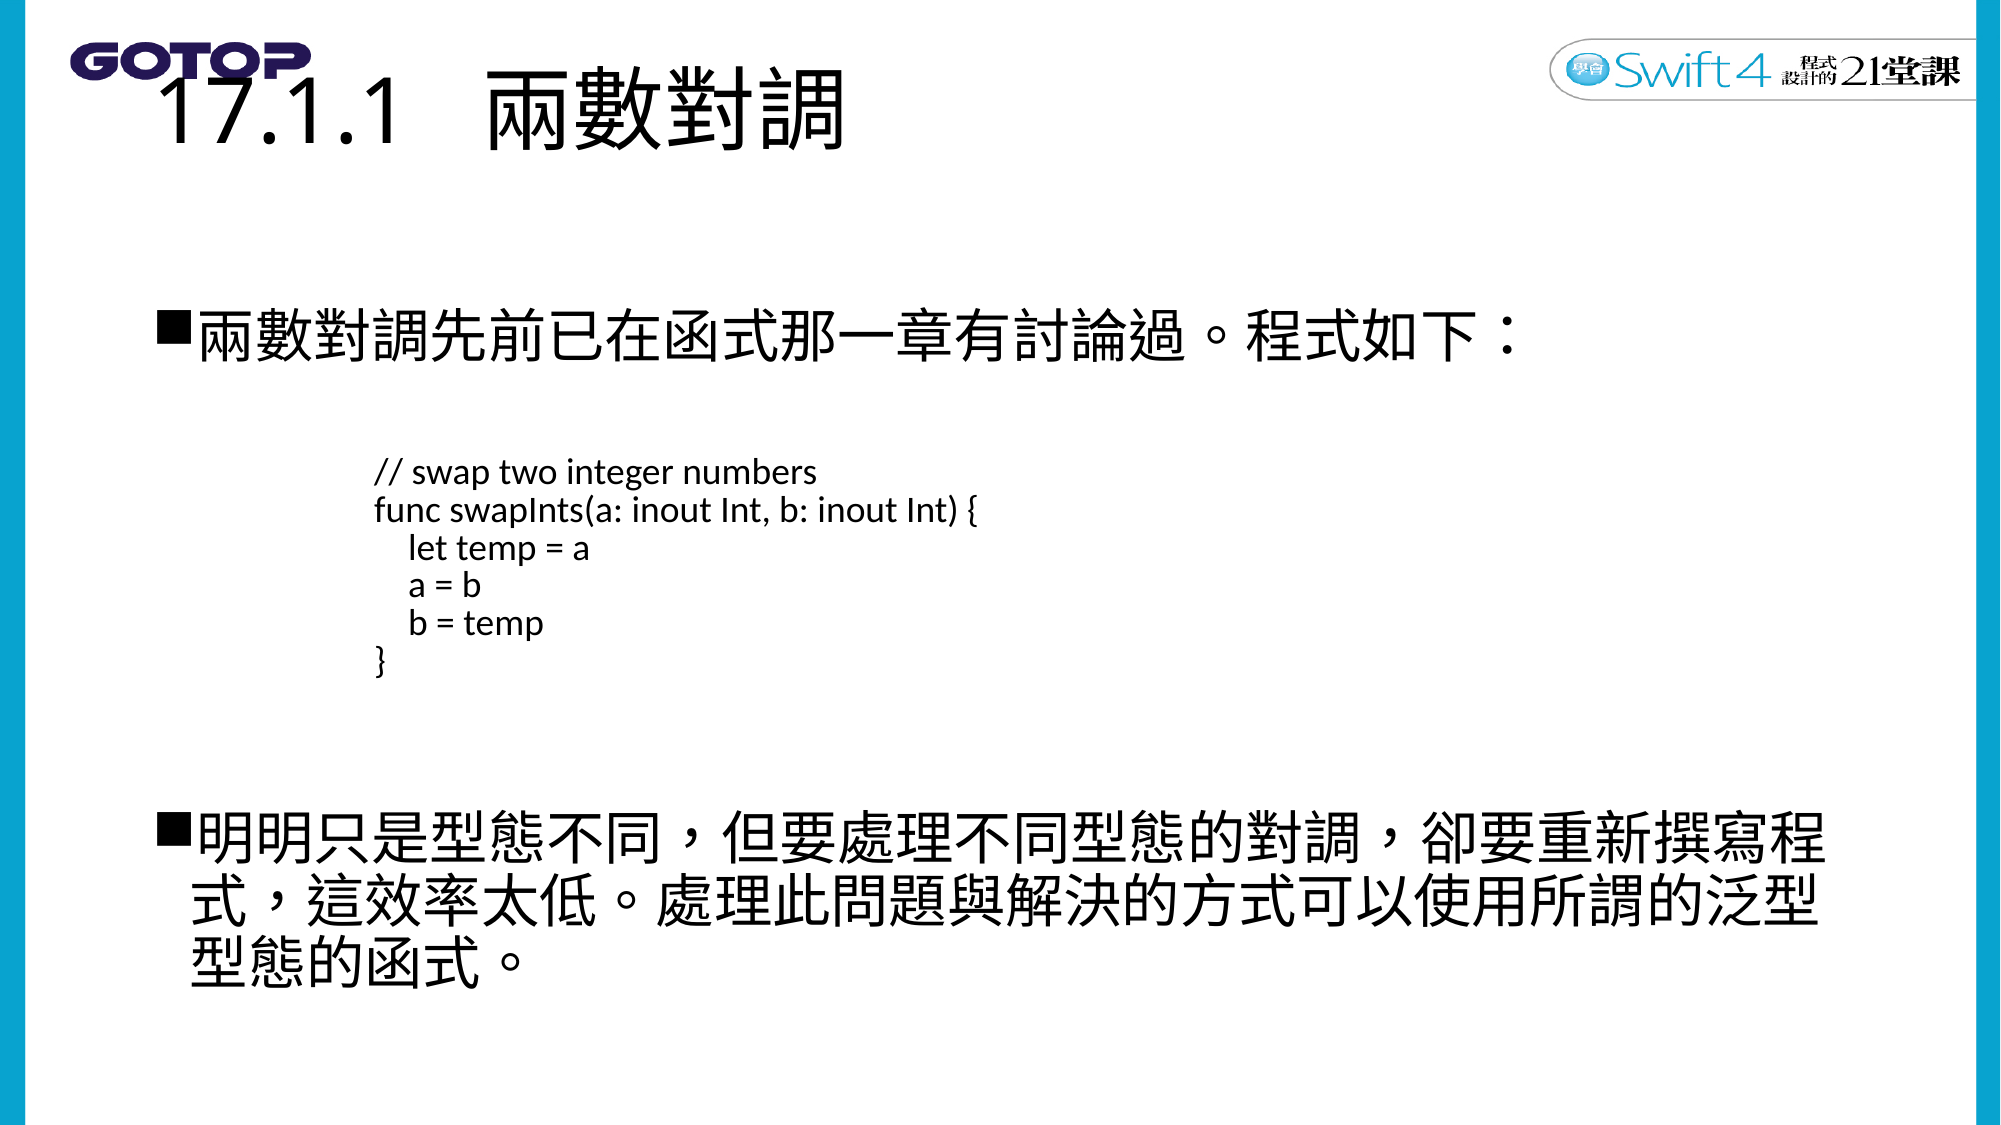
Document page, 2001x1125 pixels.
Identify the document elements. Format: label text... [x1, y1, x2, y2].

list 兩數對調先前已在函式那一章有討論過。程式如下： 明明只是型態不同，但要處理不同型態的對調，卻要重新撰寫程式，這效率太低。處理此問題與解決的方式可以使用所謂的泛型型態的函式。 [137, 299, 1863, 1014]
title 17.1.1 兩數對調 [137, 59, 1863, 278]
picture [26, 0, 1976, 1125]
table_header // swap two integer numbers func swapInts(a: inout Int, b: inout Int) { let temp = a a = b b = temp } [359, 449, 1692, 728]
